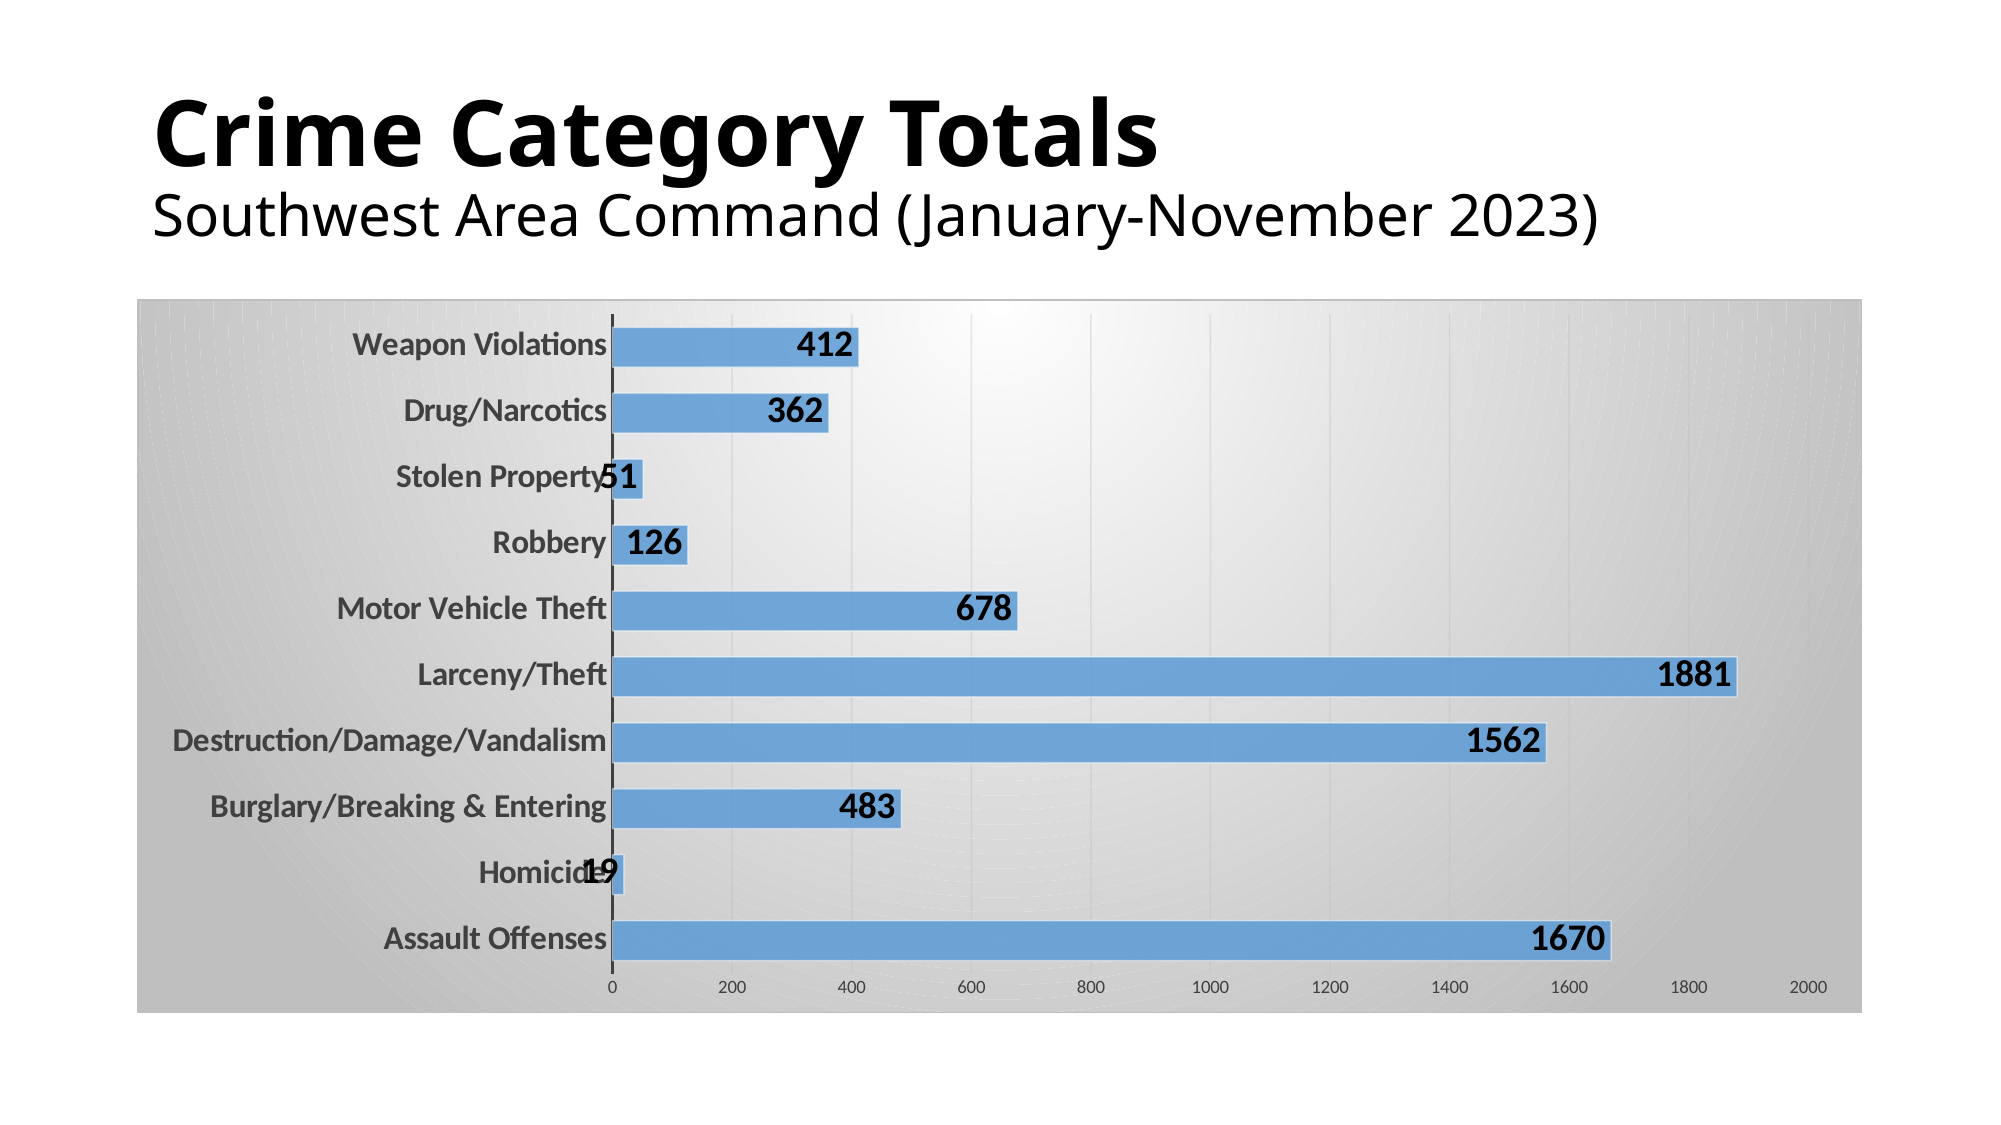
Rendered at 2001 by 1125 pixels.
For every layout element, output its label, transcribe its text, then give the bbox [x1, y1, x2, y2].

chart [137, 299, 1863, 1014]
title Crime Category Totals Southwest Area Command (January-November 2023) [137, 59, 1863, 278]
